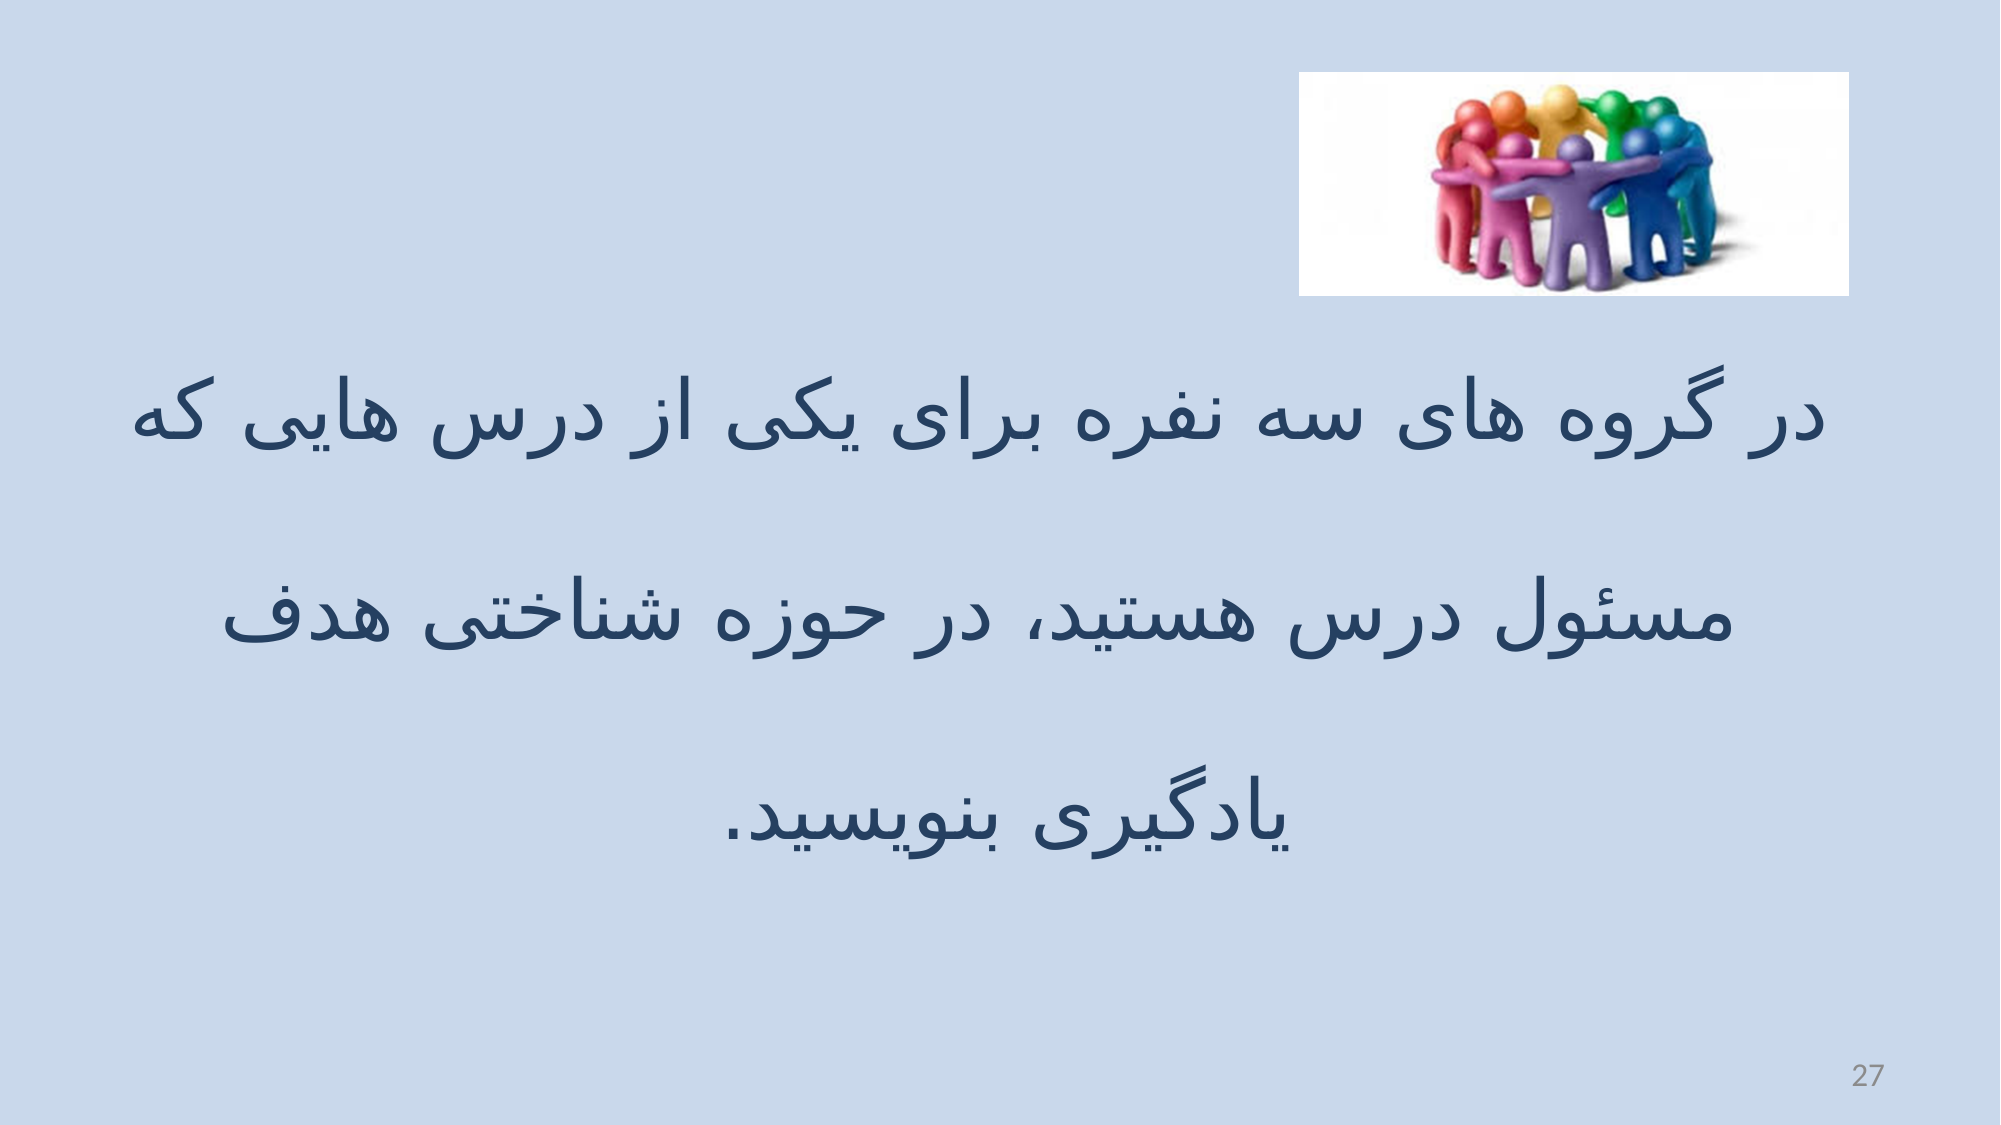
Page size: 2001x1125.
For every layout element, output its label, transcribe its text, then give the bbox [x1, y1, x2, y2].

slide_number 27 [1433, 1042, 1900, 1103]
list در گروه های سه نفره برای یکی از درس هایی که مسئول درس هستید، در حوزه شناختی هدف یادگیری بنویسید. [77, 617, 1883, 864]
picture [1299, 72, 1849, 296]
